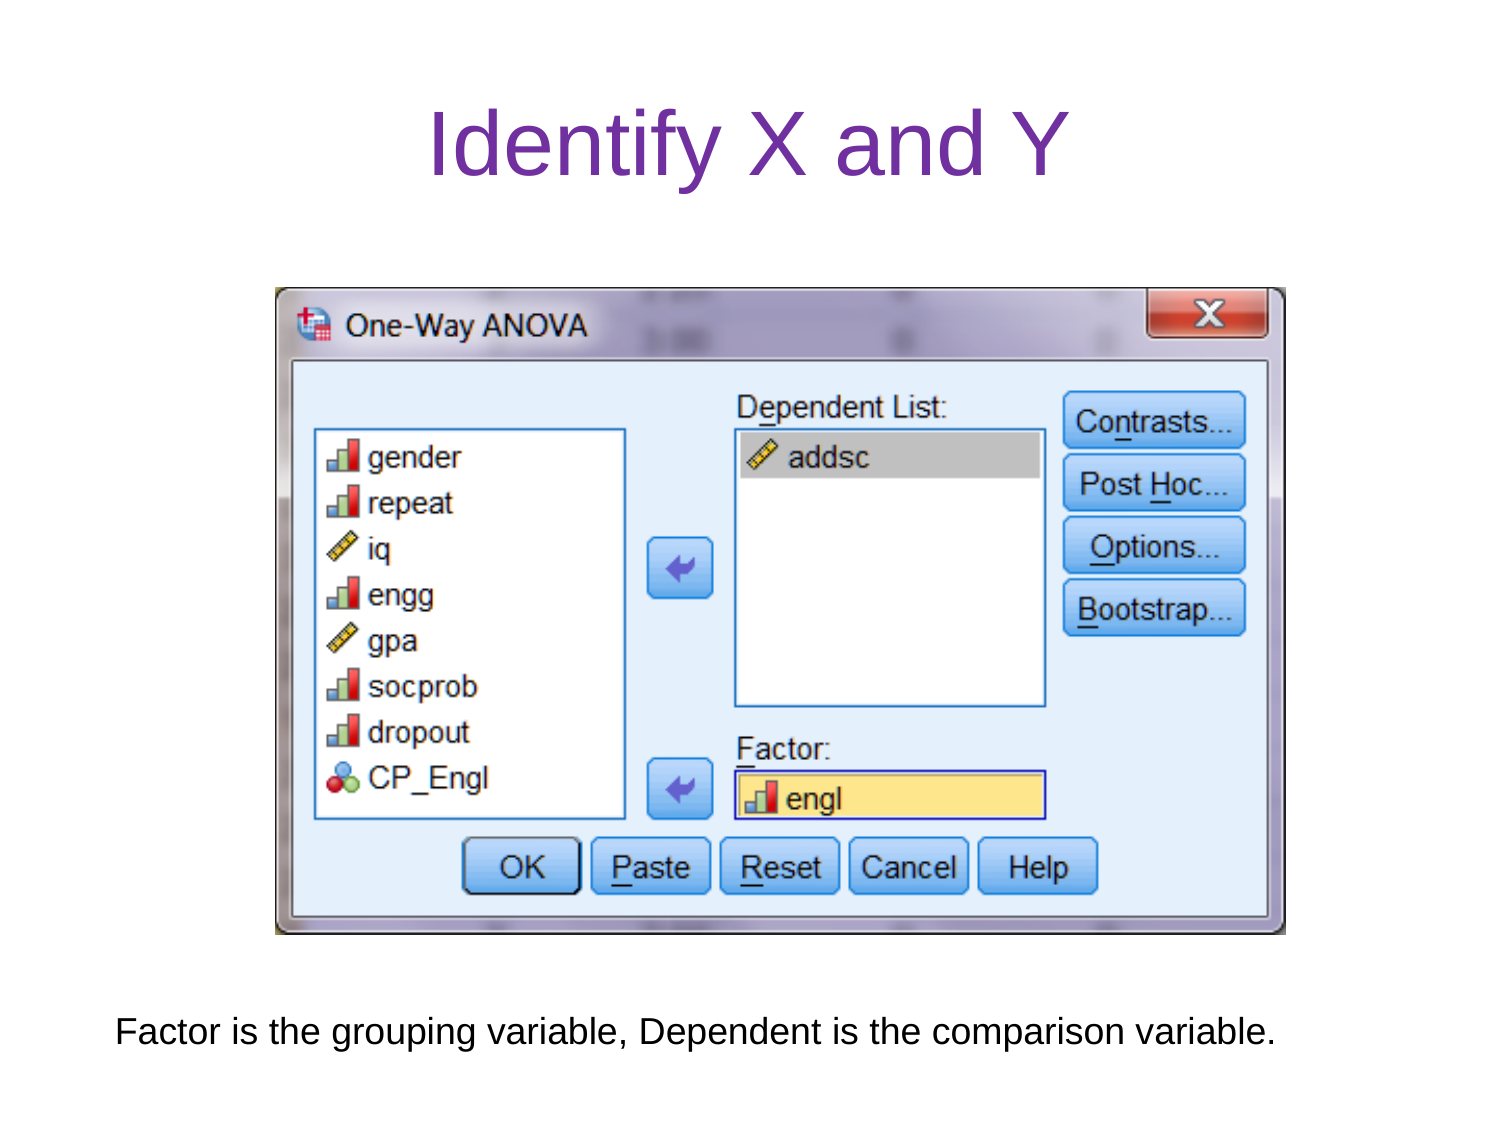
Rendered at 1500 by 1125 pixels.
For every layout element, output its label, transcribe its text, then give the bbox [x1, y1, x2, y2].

title Identify X and Y [75, 45, 1425, 233]
text_box Factor is the grouping variable, Dependent is the comparison variable. [99, 999, 1425, 1060]
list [274, 287, 1286, 935]
